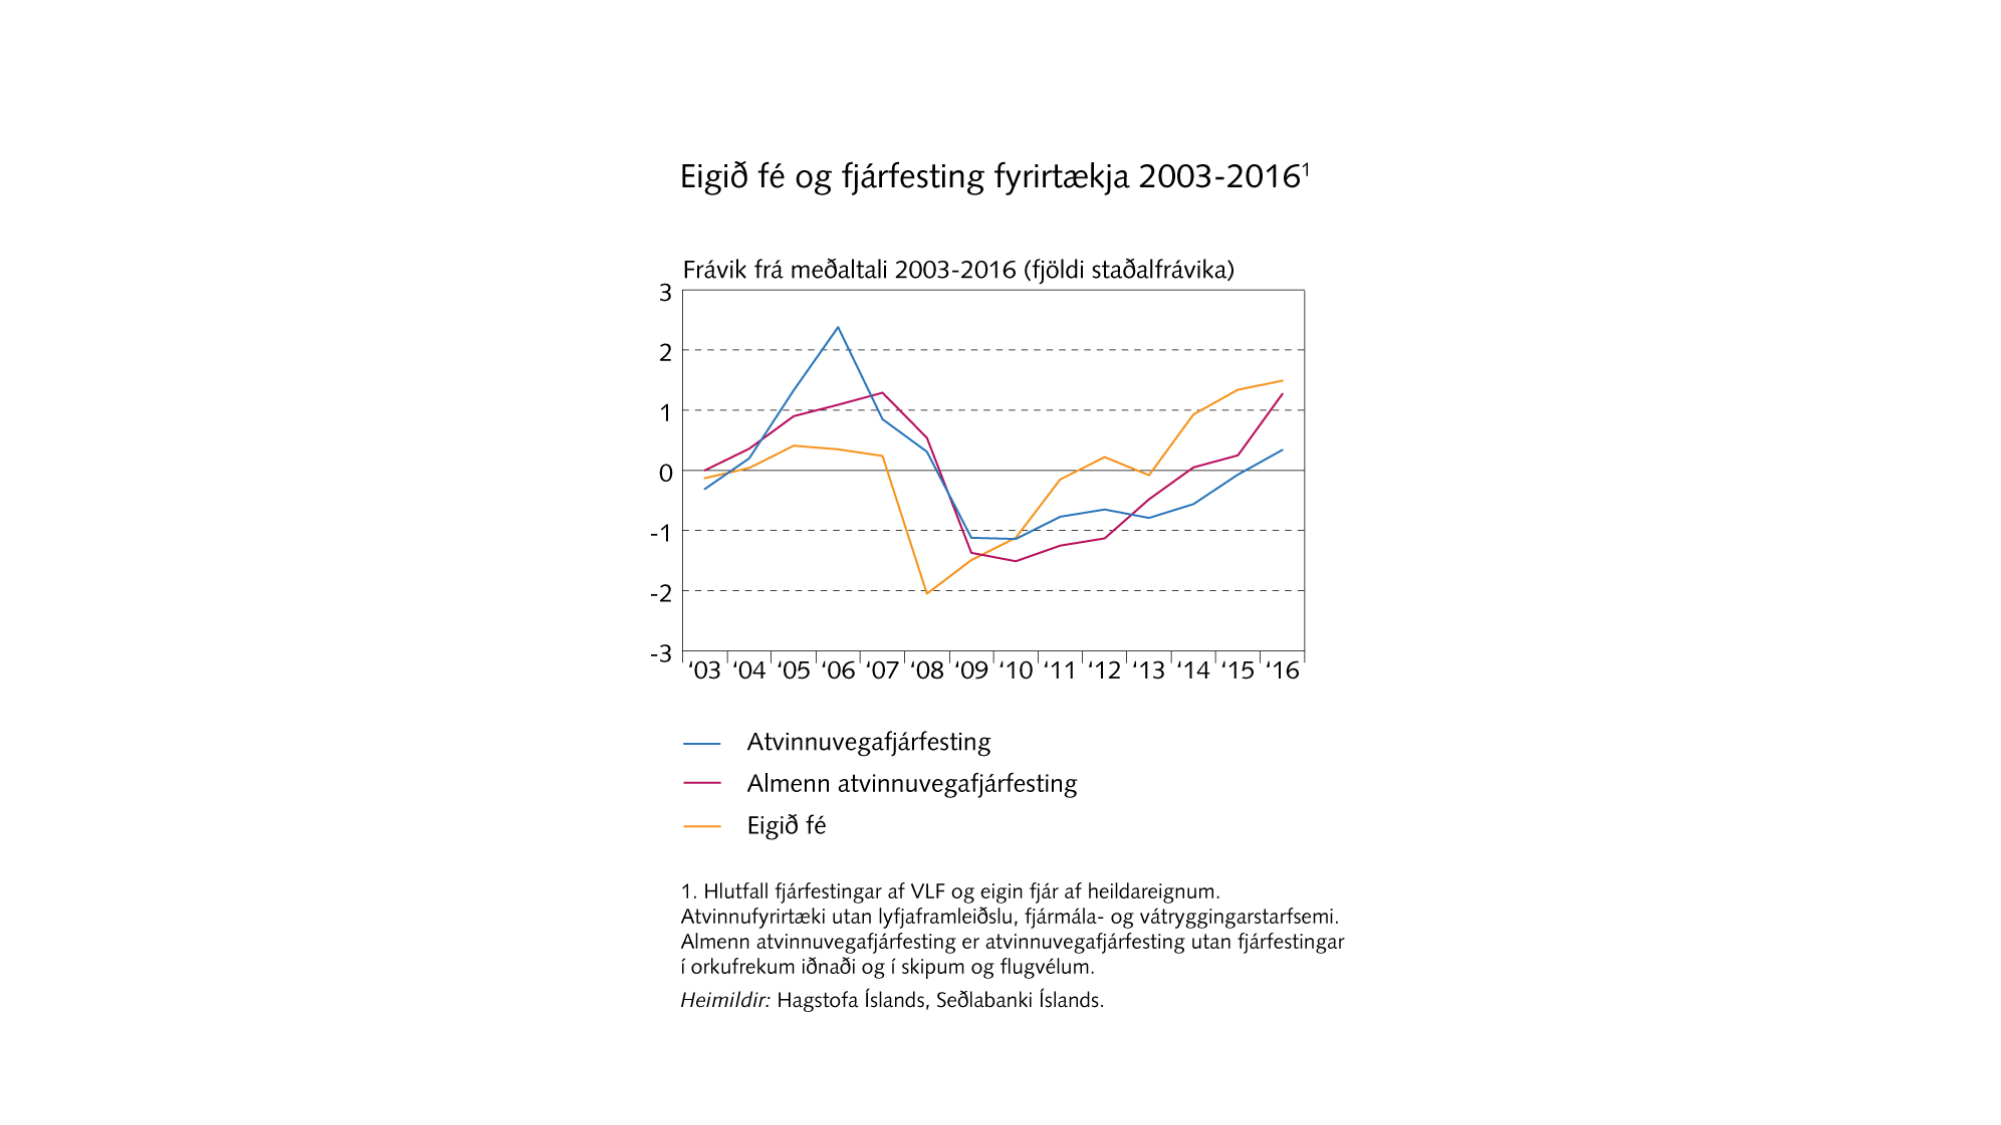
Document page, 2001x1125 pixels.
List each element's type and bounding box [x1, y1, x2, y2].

picture [649, 112, 1351, 1013]
